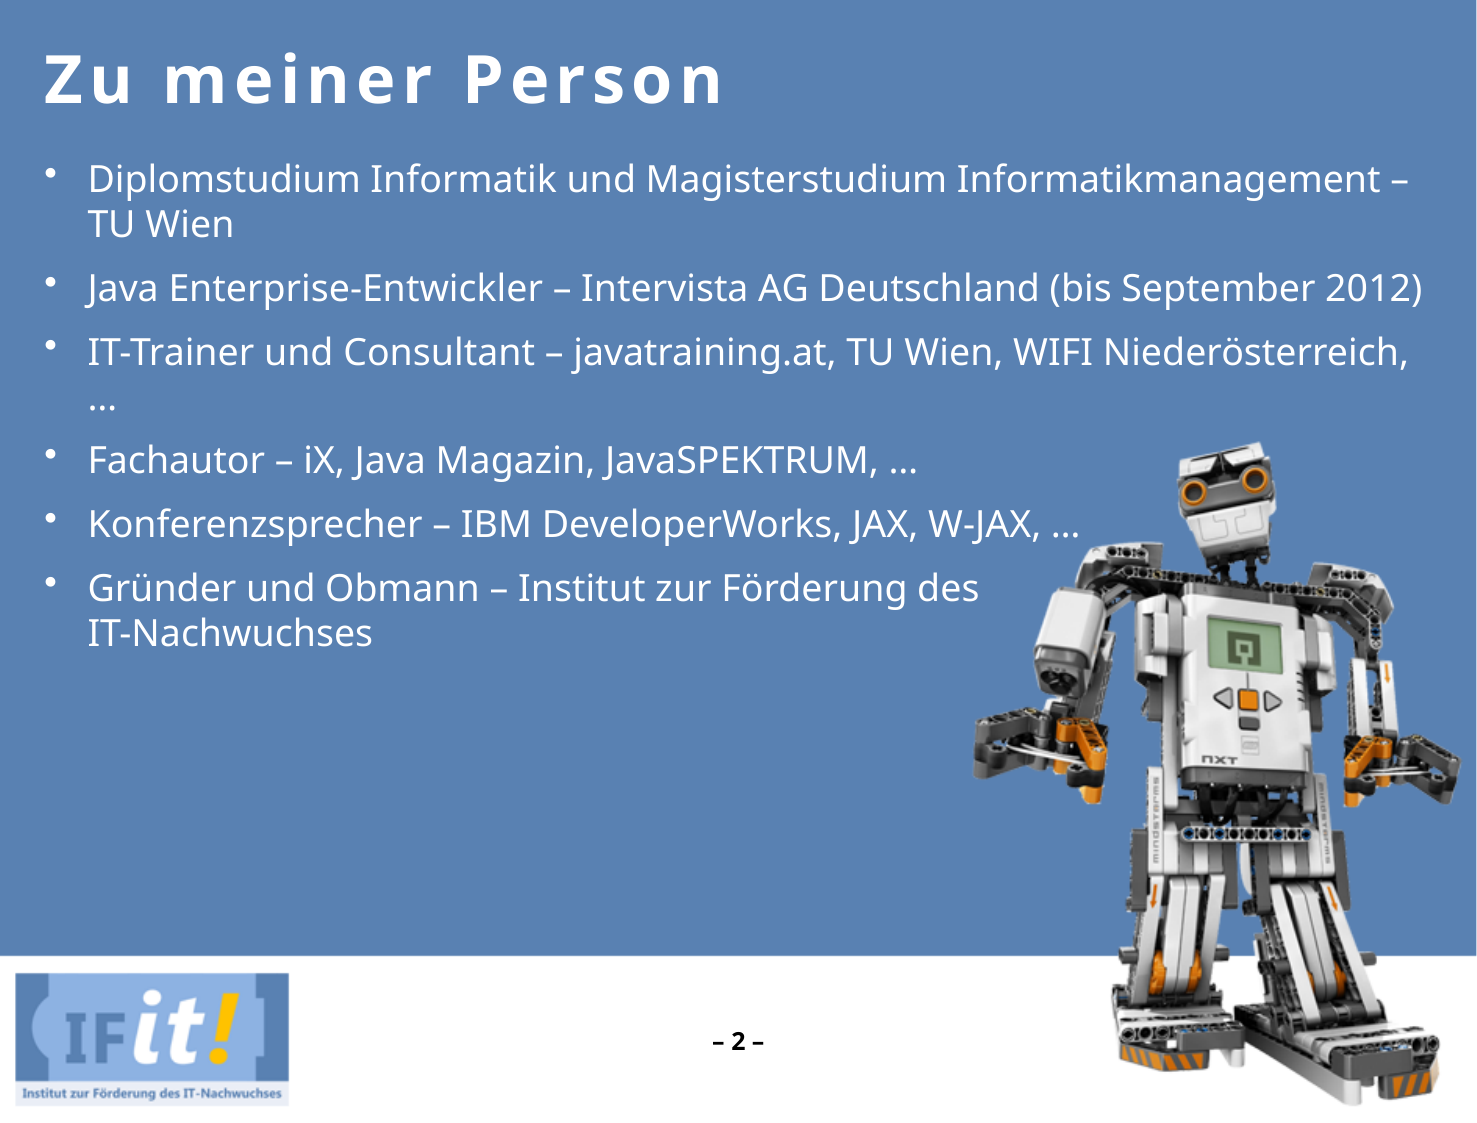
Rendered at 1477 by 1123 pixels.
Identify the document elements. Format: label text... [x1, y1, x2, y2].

list Diplomstudium Informatik und Magisterstudium Informatikmanagement – TU Wien Java Enterprise-Entwickler – Intervista AG Deutschland (bis September 2012) IT-Trainer und Consultant – javatraining.at, TU Wien, WIFI Niederösterreich, … Fachautor – iX, Java Magazin, JavaSPEKTRUM, … Konferenzsprecher – IBM DeveloperWorks, JAX, W-JAX, … Gründer und Obmann – Institut zur Förderung des IT-Nachwuchses [29, 147, 1447, 640]
title Zu meiner Person [29, 29, 1448, 119]
picture [0, 0, 1477, 1122]
